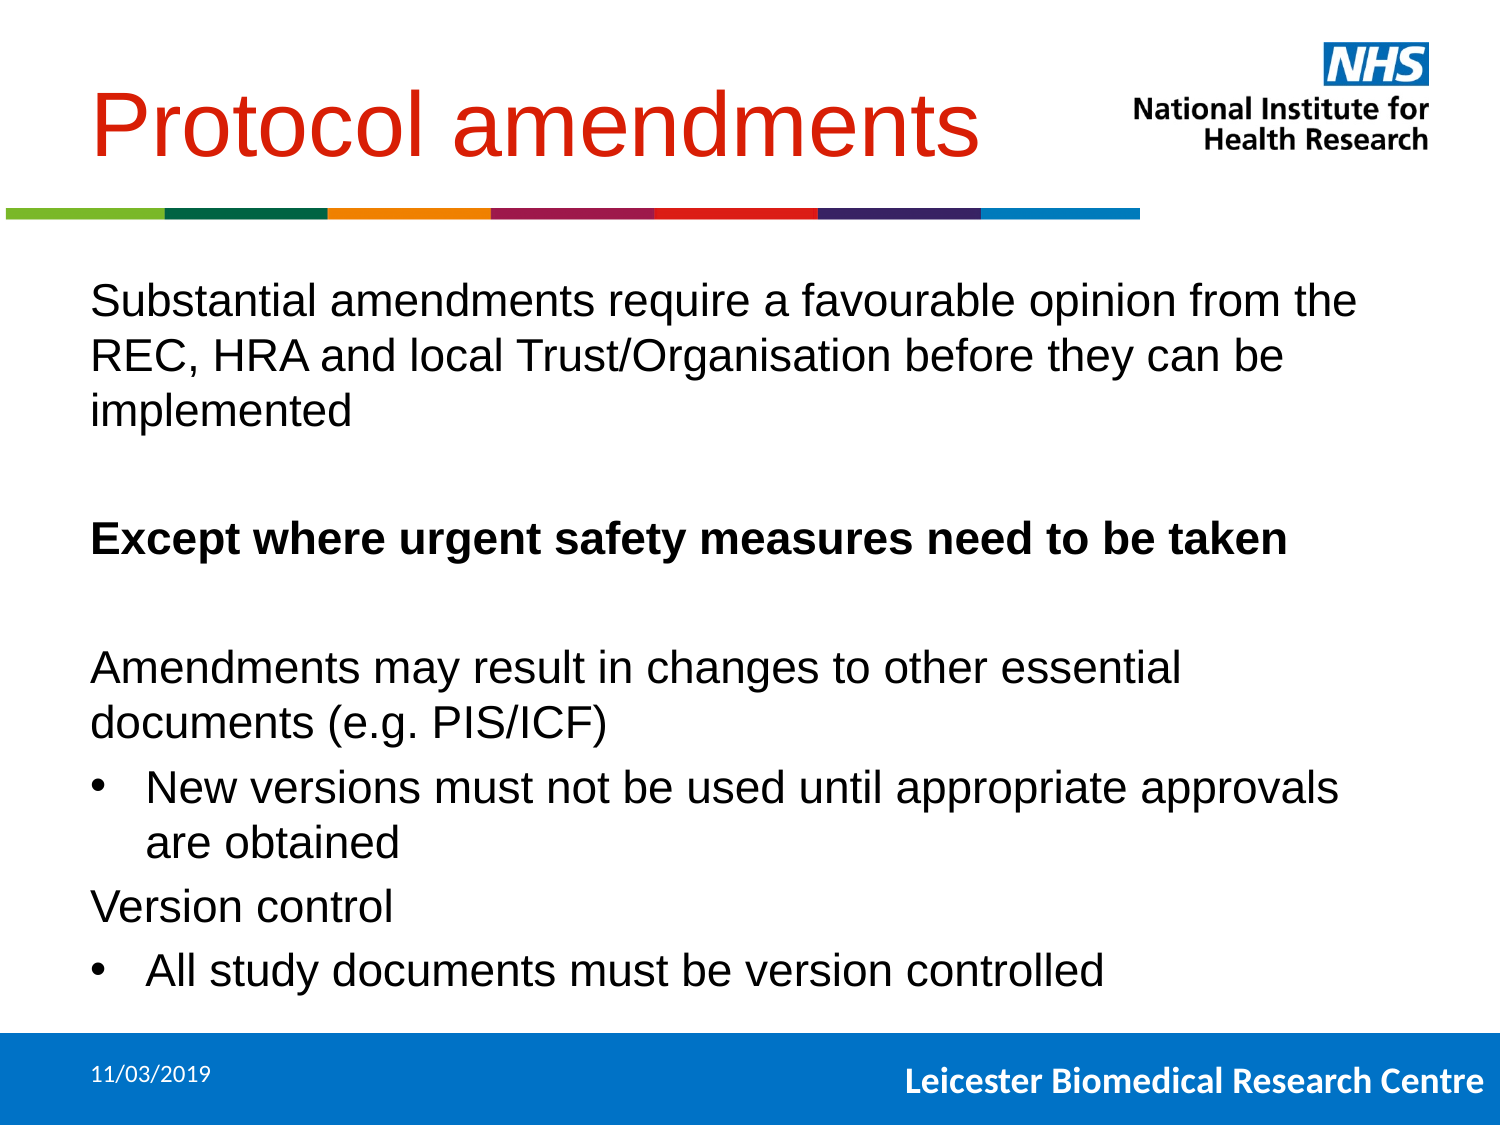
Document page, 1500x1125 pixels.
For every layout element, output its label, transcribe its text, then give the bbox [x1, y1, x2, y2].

picture [5, 208, 1140, 221]
slide_number 15 [1074, 1042, 1425, 1103]
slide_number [75, 1042, 425, 1103]
title Protocol amendments [75, 45, 1425, 194]
list Substantial amendments require a favourable opinion from the REC, HRA and local Trust/Organisation before they can be implemented Except where urgent safety measures need to be taken Amendments may result in changes to other essential documents (e.g. PIS/ICF) New versions must not be used until appropriate approvals are obtained Version control All study documents must be version controlled [75, 262, 1425, 1005]
picture [1134, 42, 1429, 150]
